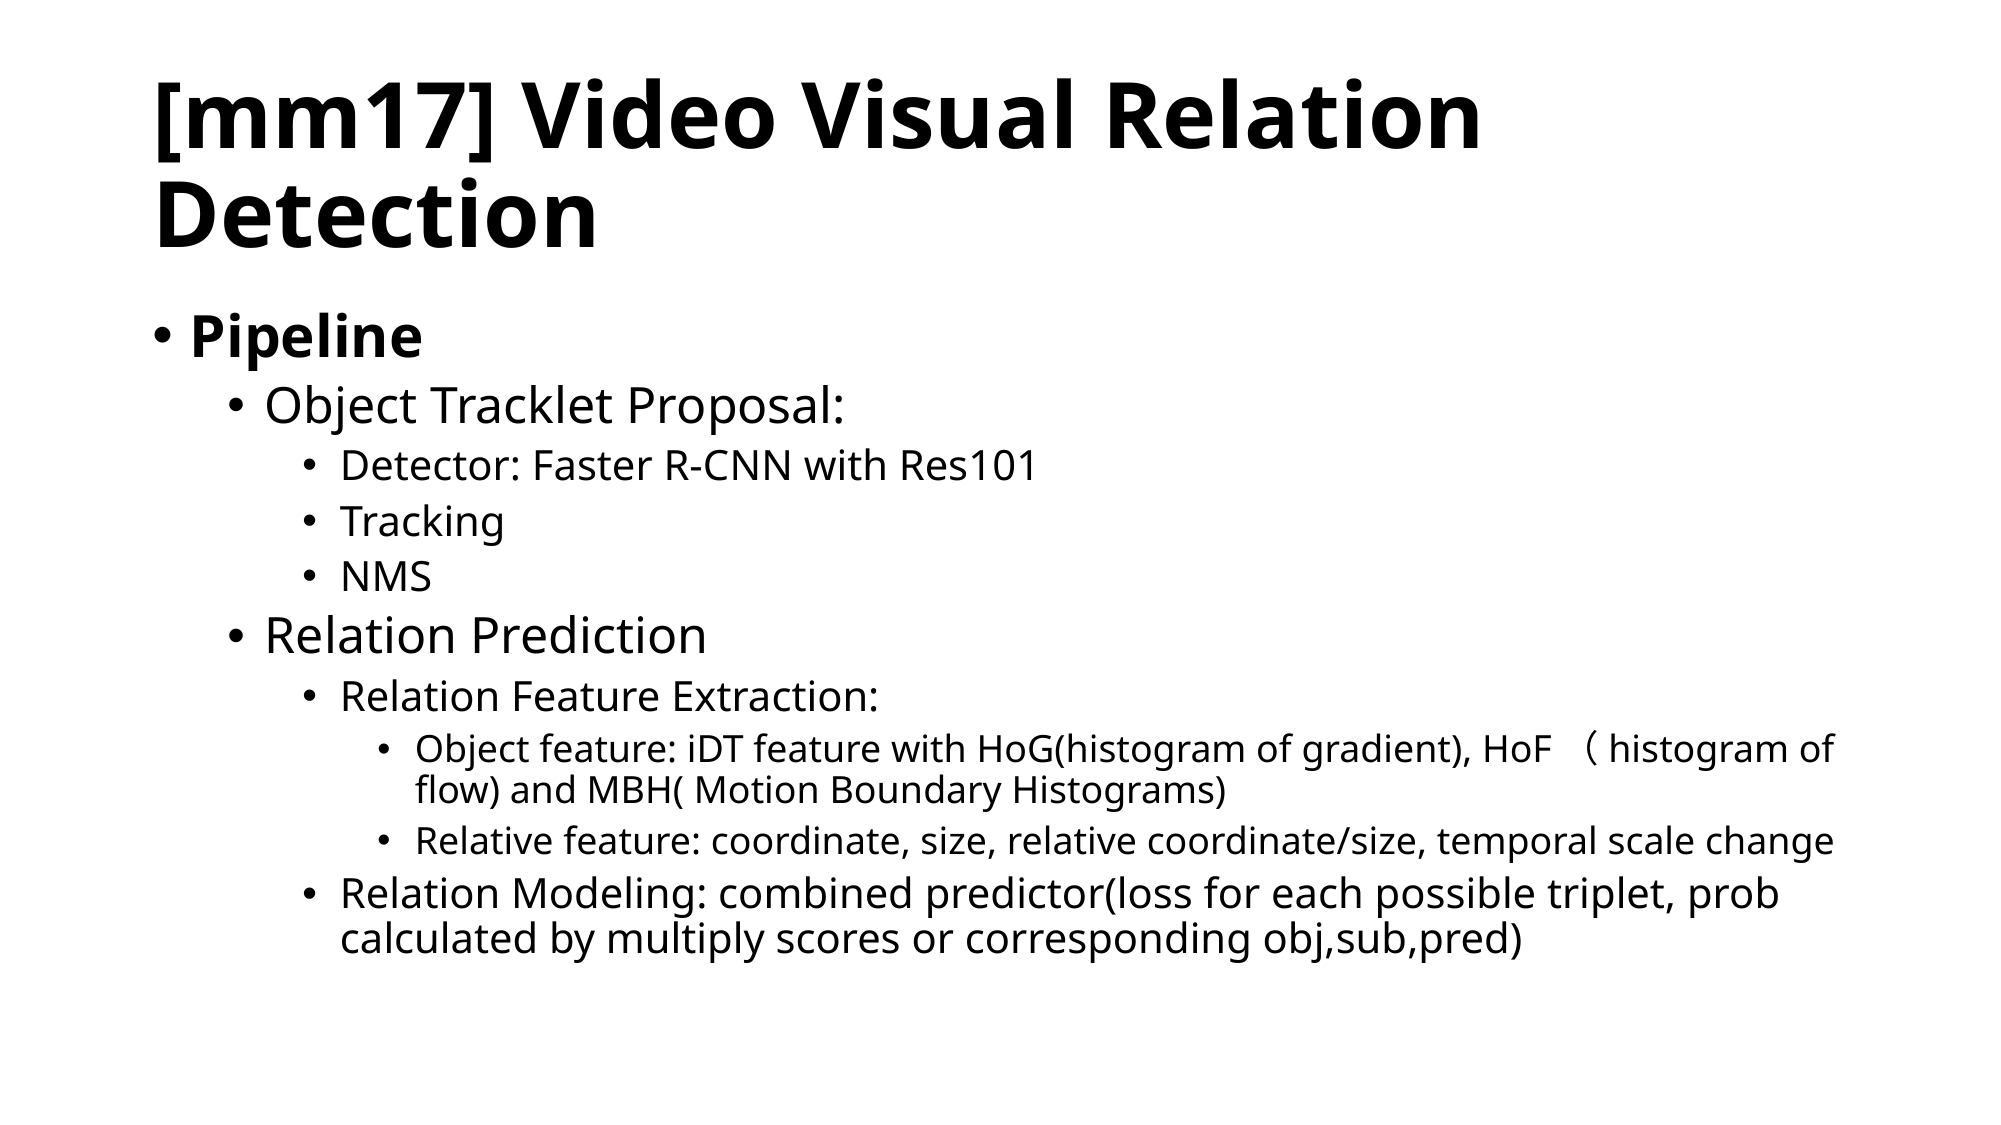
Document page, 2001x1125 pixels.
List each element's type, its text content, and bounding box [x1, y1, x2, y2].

list Pipeline Object Tracklet Proposal: Detector: Faster R-CNN with Res101 Tracking NMS Relation Prediction Relation Feature Extraction: Object feature: iDT feature with HoG(histogram of gradient), HoF（histogram of flow) and MBH( Motion Boundary Histograms) Relative feature: coordinate, size, relative coordinate/size, temporal scale change Relation Modeling: combined predictor(loss for each possible triplet, prob calculated by multiply scores or corresponding obj,sub,pred) [137, 299, 1863, 1066]
title [mm17] Video Visual Relation Detection [137, 59, 1863, 278]
